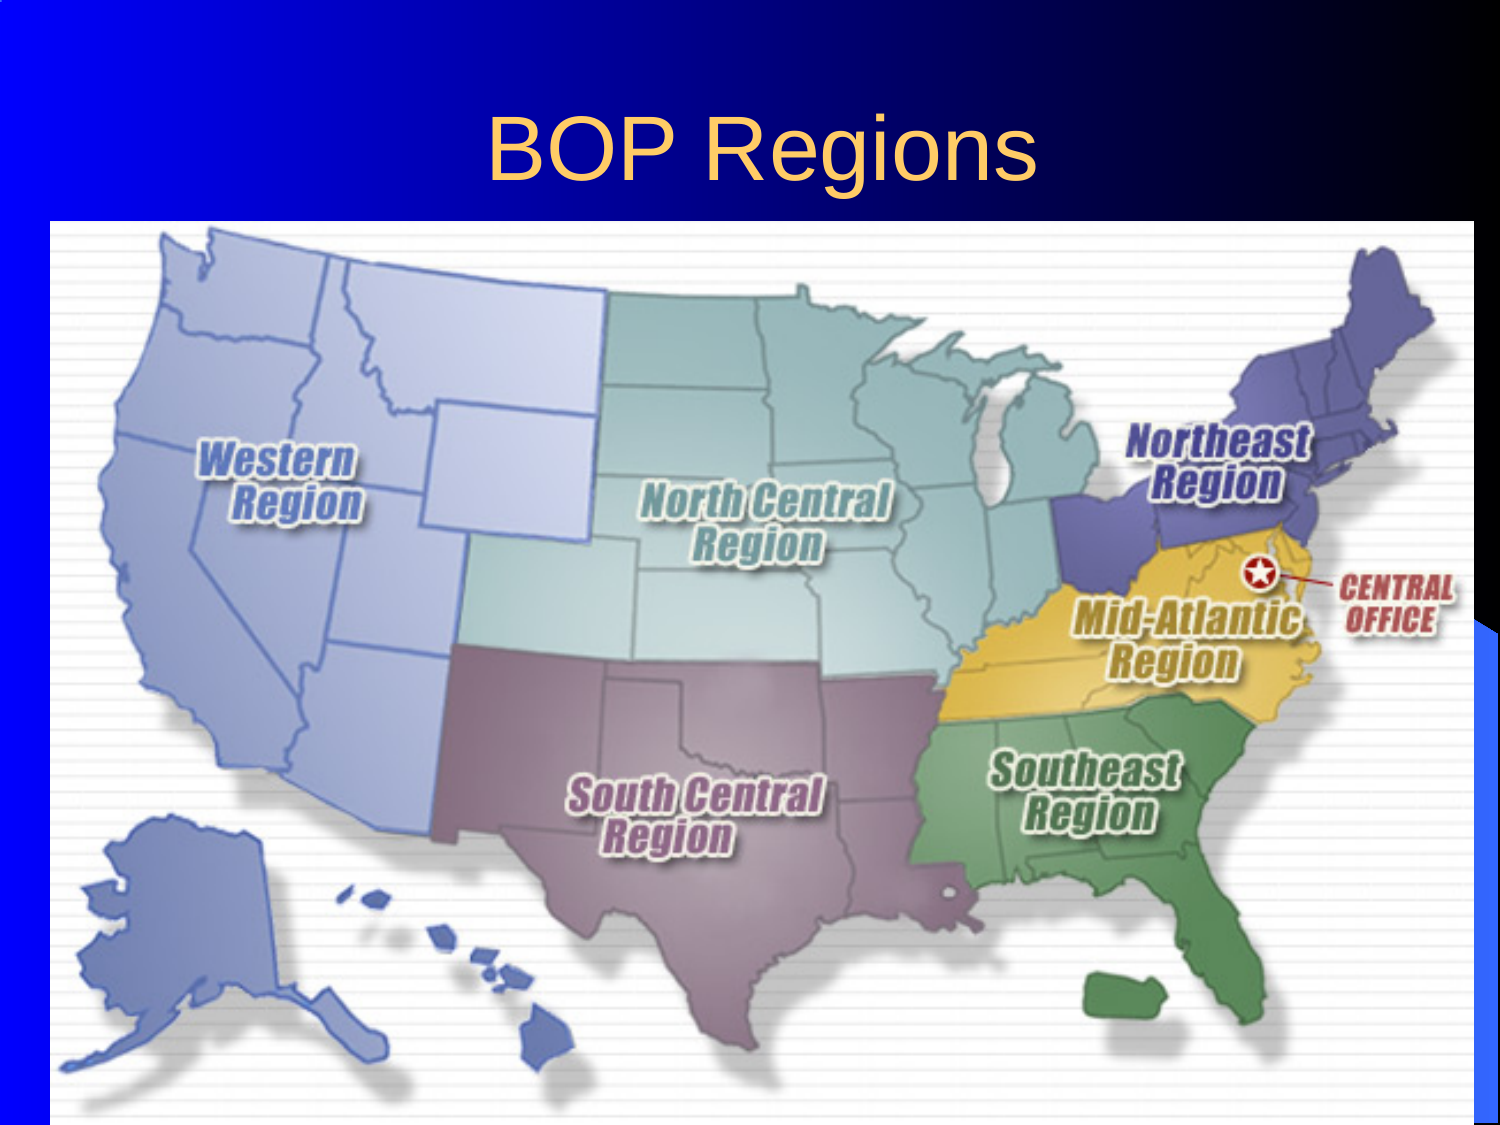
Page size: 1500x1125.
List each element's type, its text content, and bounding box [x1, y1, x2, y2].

picture [49, 221, 1474, 1125]
title BOP Regions [99, 49, 1426, 219]
